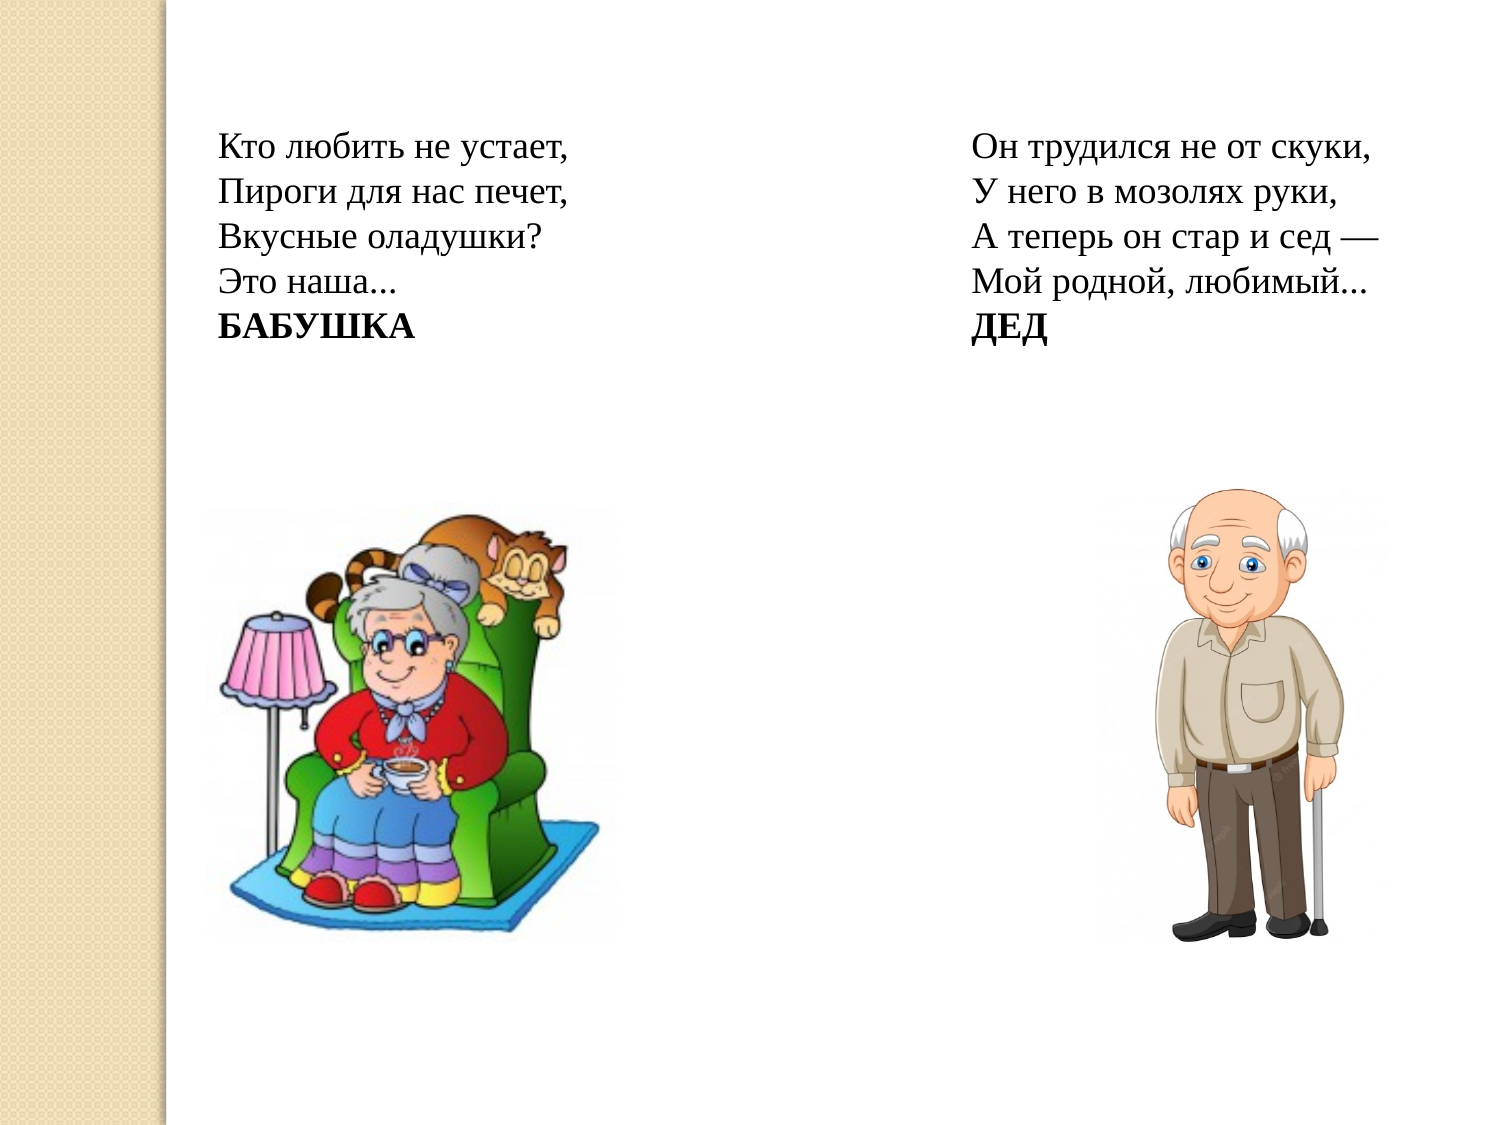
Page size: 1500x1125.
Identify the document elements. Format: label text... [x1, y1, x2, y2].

text_box Он трудился не от скуки, У него в мозолях руки, А теперь он стар и сед — Мой родной, любимый... ДЕД [956, 113, 1500, 354]
text_box Кто любить не устает, Пироги для нас печет, Вкусные оладушки? Это наша... БАБУШКА [203, 113, 956, 354]
picture [1099, 488, 1389, 943]
picture [206, 503, 618, 944]
